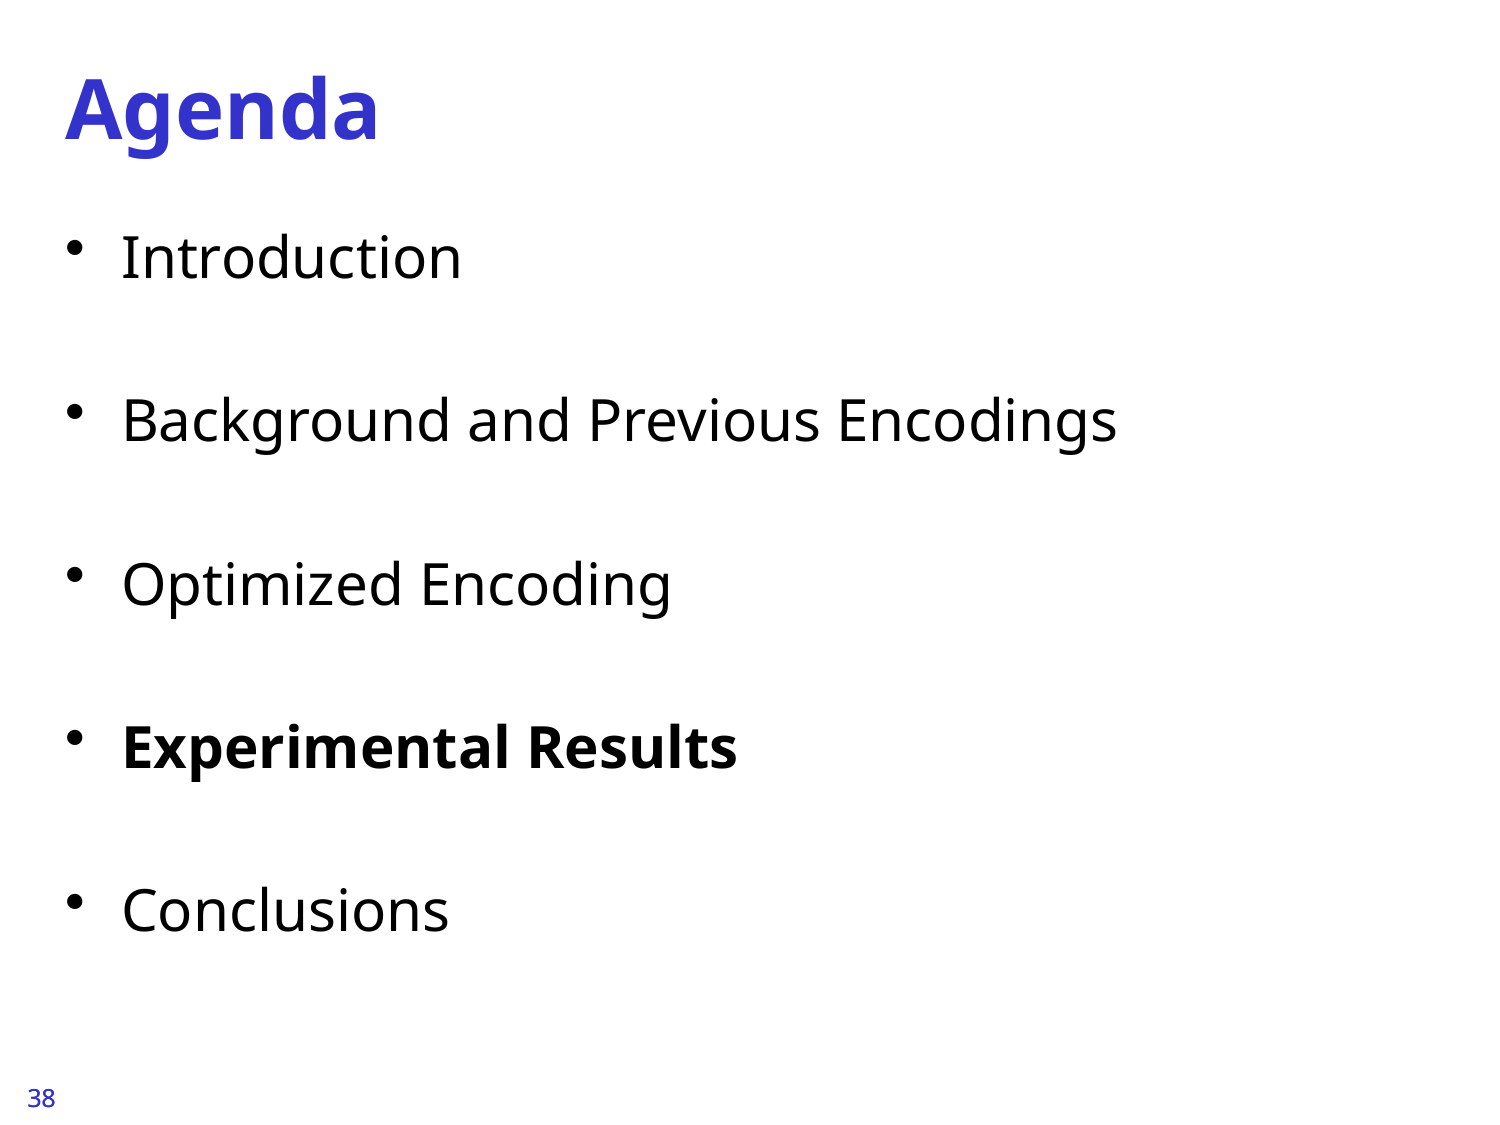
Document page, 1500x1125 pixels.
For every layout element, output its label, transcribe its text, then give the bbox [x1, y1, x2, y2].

title Agenda [50, 24, 1475, 188]
list Introduction Background and Previous Encodings Optimized Encoding Experimental Results Conclusions [50, 212, 1475, 1050]
slide_number 38 [12, 1074, 326, 1125]
